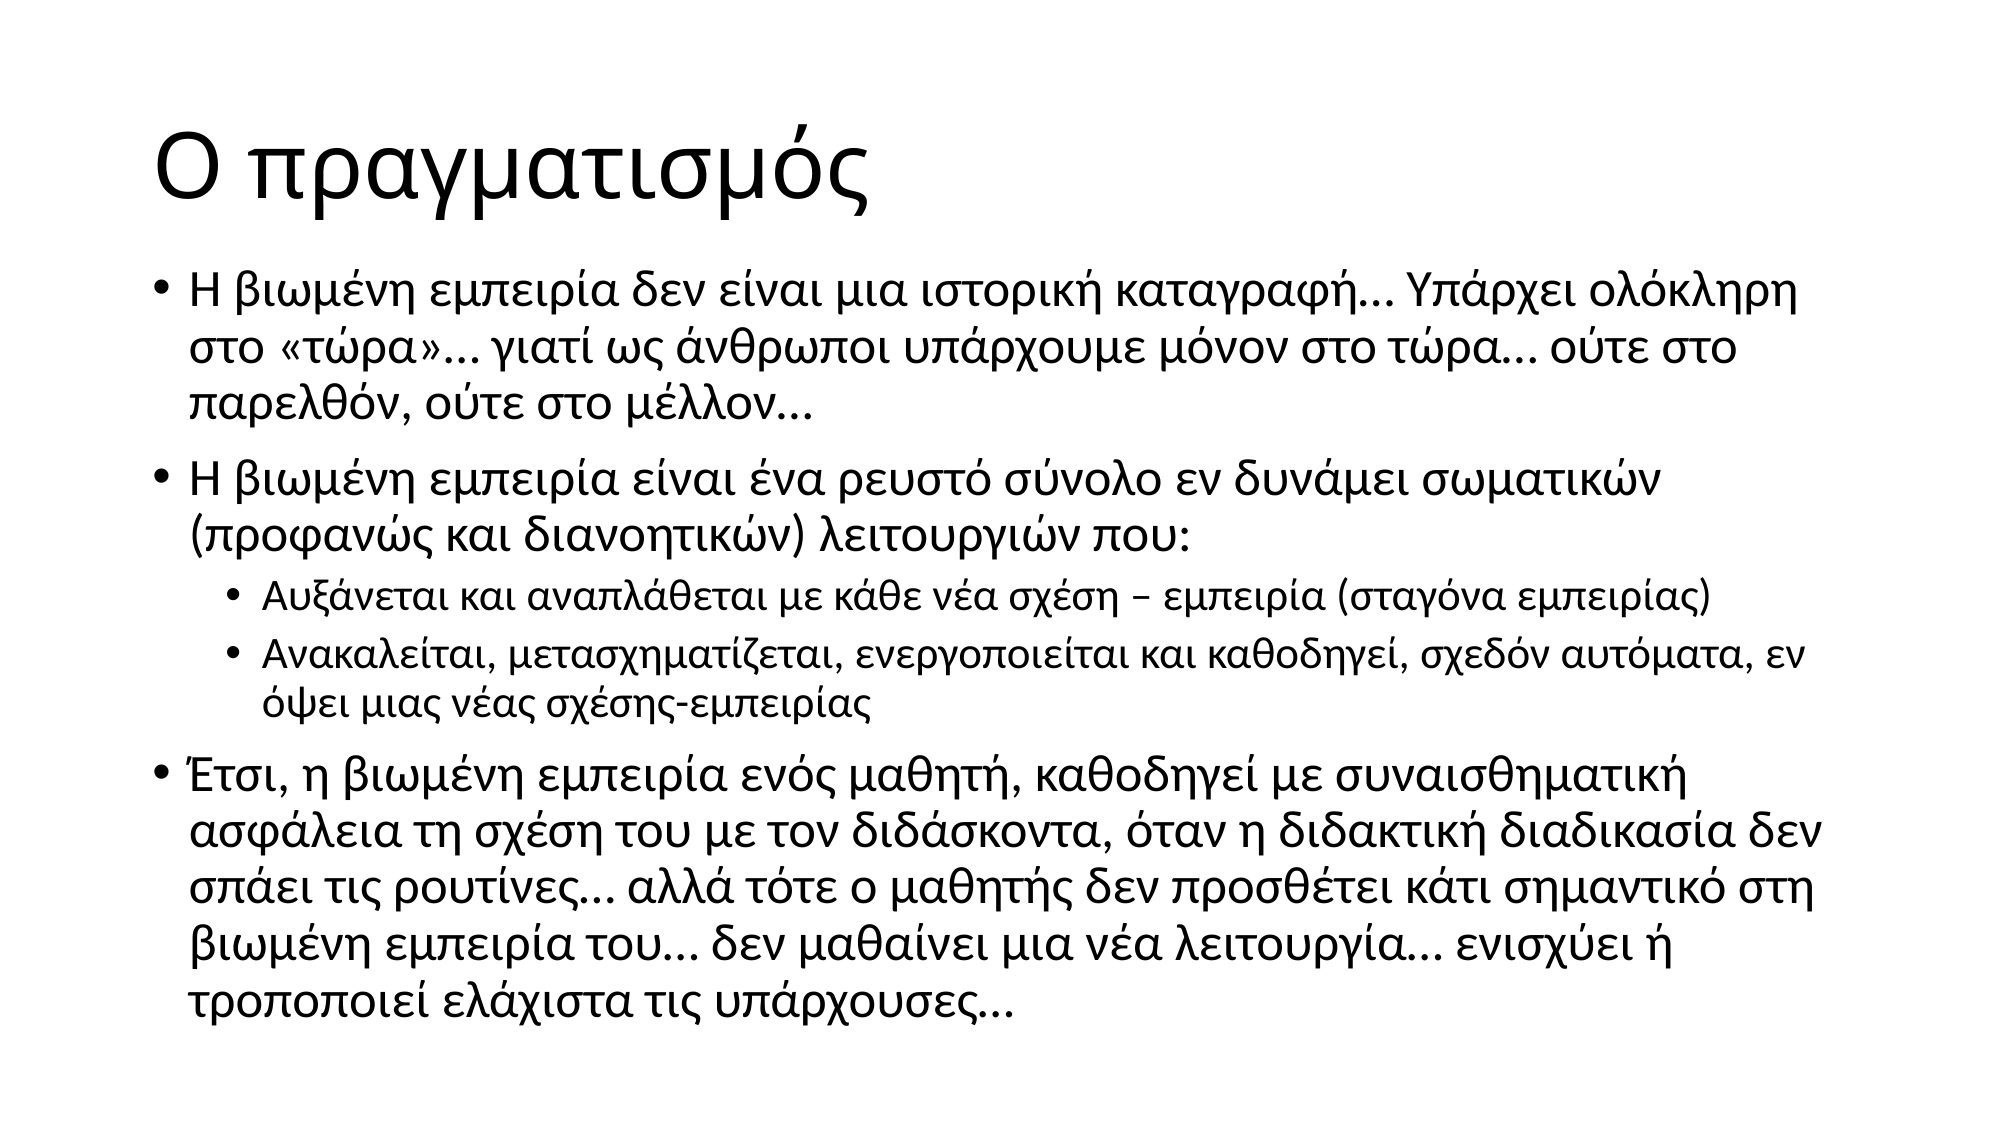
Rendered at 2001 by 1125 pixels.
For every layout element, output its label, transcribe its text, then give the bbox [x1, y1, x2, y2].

title Ο πραγματισμός [137, 59, 1863, 253]
list Η βιωμένη εμπειρία δεν είναι μια ιστορική καταγραφή… Υπάρχει ολόκληρη στο «τώρα»… γιατί ως άνθρωποι υπάρχουμε μόνον στο τώρα… ούτε στο παρελθόν, ούτε στο μέλλον… Η βιωμένη εμπειρία είναι ένα ρευστό σύνολο εν δυνάμει σωματικών (προφανώς και διανοητικών) λειτουργιών που: Αυξάνεται και αναπλάθεται με κάθε νέα σχέση – εμπειρία (σταγόνα εμπειρίας) Ανακαλείται, μετασχηματίζεται, ενεργοποιείται και καθοδηγεί, σχεδόν αυτόματα, εν όψει μιας νέας σχέσης-εμπειρίας Έτσι, η βιωμένη εμπειρία ενός μαθητή, καθοδηγεί με συναισθηματική ασφάλεια τη σχέση του με τον διδάσκοντα, όταν η διδακτική διαδικασία δεν σπάει τις ρουτίνες… αλλά τότε ο μαθητής δεν προσθέτει κάτι σημαντικό στη βιωμένη εμπειρία του… δεν μαθαίνει μια νέα λειτουργία… ενισχύει ή τροποποιεί ελάχιστα τις υπάρχουσες… [137, 253, 1863, 1049]
